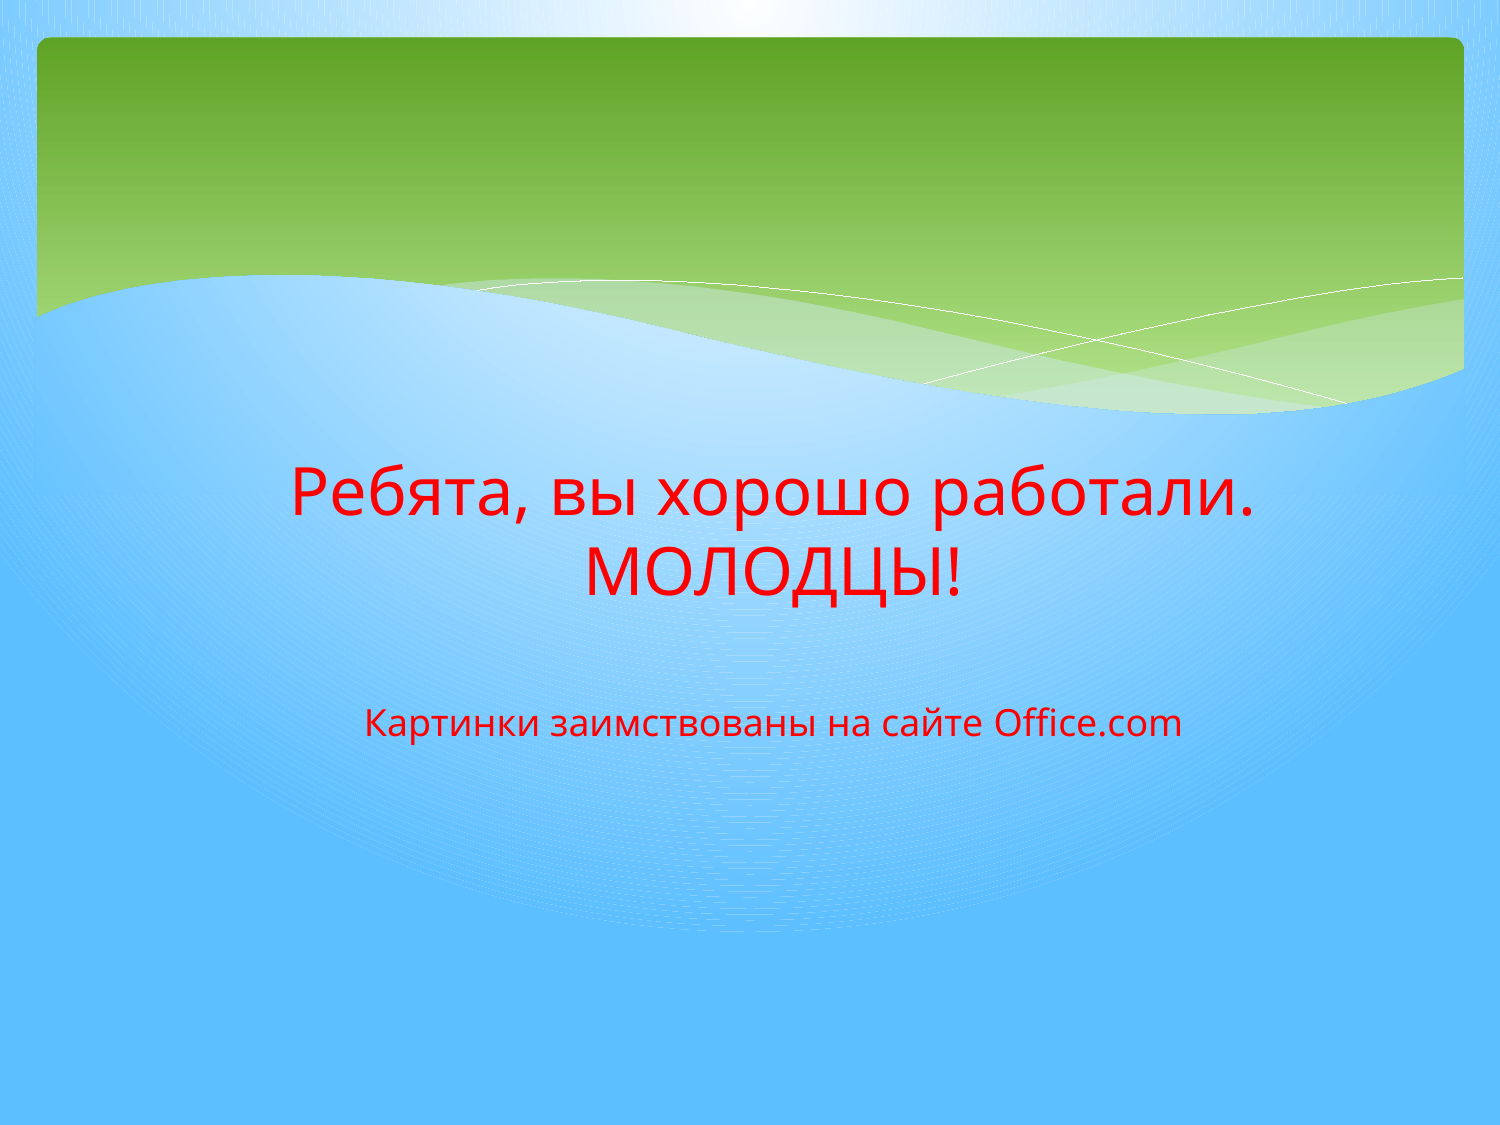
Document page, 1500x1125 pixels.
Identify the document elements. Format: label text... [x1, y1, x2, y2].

text_box Ребята, вы хорошо работали. МОЛОДЦЫ! Картинки заимствованы на сайте Office.com [123, 441, 1424, 751]
